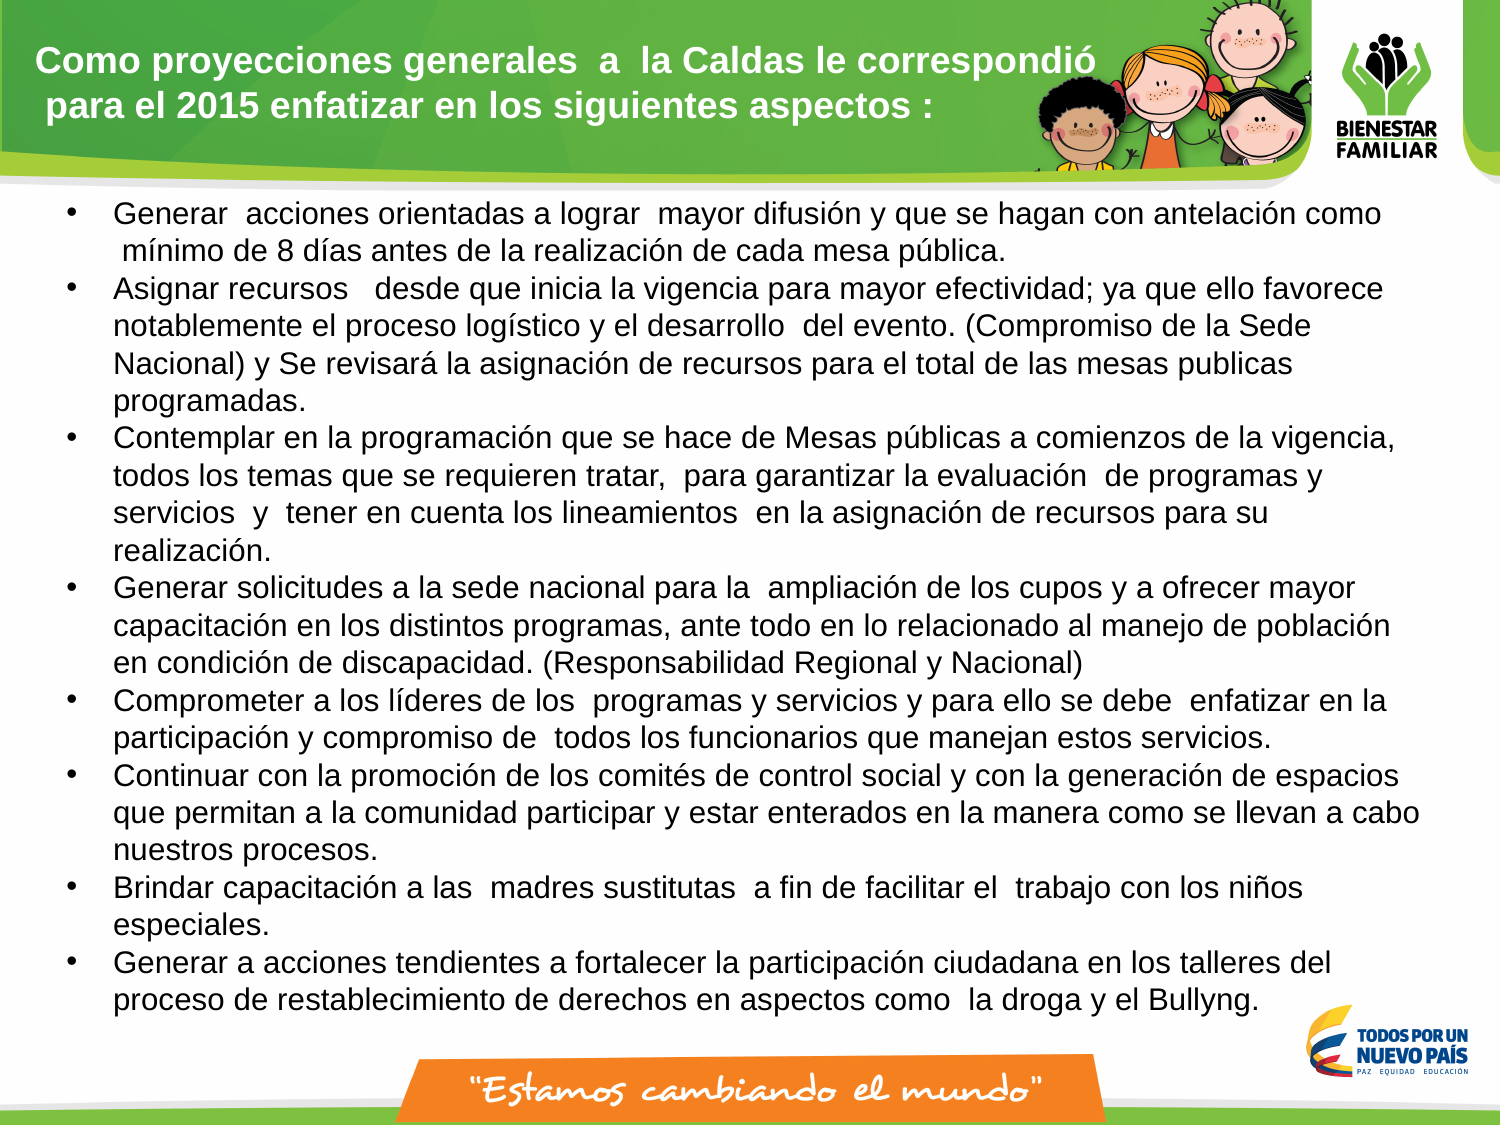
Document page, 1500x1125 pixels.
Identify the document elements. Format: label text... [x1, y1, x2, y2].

text_box Generar acciones orientadas a lograr mayor difusión y que se hagan con antelación como mínimo de 8 días antes de la realización de cada mesa pública. Asignar recursos desde que inicia la vigencia para mayor efectividad; ya que ello favorece notablemente el proceso logístico y el desarrollo del evento. (Compromiso de la Sede Nacional) y Se revisará la asignación de recursos para el total de las mesas publicas programadas. Contemplar en la programación que se hace de Mesas públicas a comienzos de la vigencia, todos los temas que se requieren tratar, para garantizar la evaluación de programas y servicios y tener en cuenta los lineamientos en la asignación de recursos para su realización. Generar solicitudes a la sede nacional para la ampliación de los cupos y a ofrecer mayor capacitación en los distintos programas, ante todo en lo relacionado al manejo de población en condición de discapacidad. (Responsabilidad Regional y Nacional) Comprometer a los líderes de los programas y servicios y para ello se debe enfatizar en la participación y compromiso de todos los funcionarios que manejan estos servicios. Continuar con la promoción de los comités de control social y con la generación de espacios que permitan a la comunidad participar y estar enterados en la manera como se llevan a cabo nuestros procesos. Brindar capacitación a las madres sustitutas a fin de facilitar el trabajo con los niños especiales. Generar a acciones tendientes a fortalecer la participación ciudadana en los talleres del proceso de restablecimiento de derechos en aspectos como la droga y el Bullyng. [51, 185, 1444, 1125]
picture [0, 0, 1500, 1125]
text_box Como proyecciones generales a la Caldas le correspondió para el 2015 enfatizar en los siguientes aspectos : [20, 29, 1122, 134]
